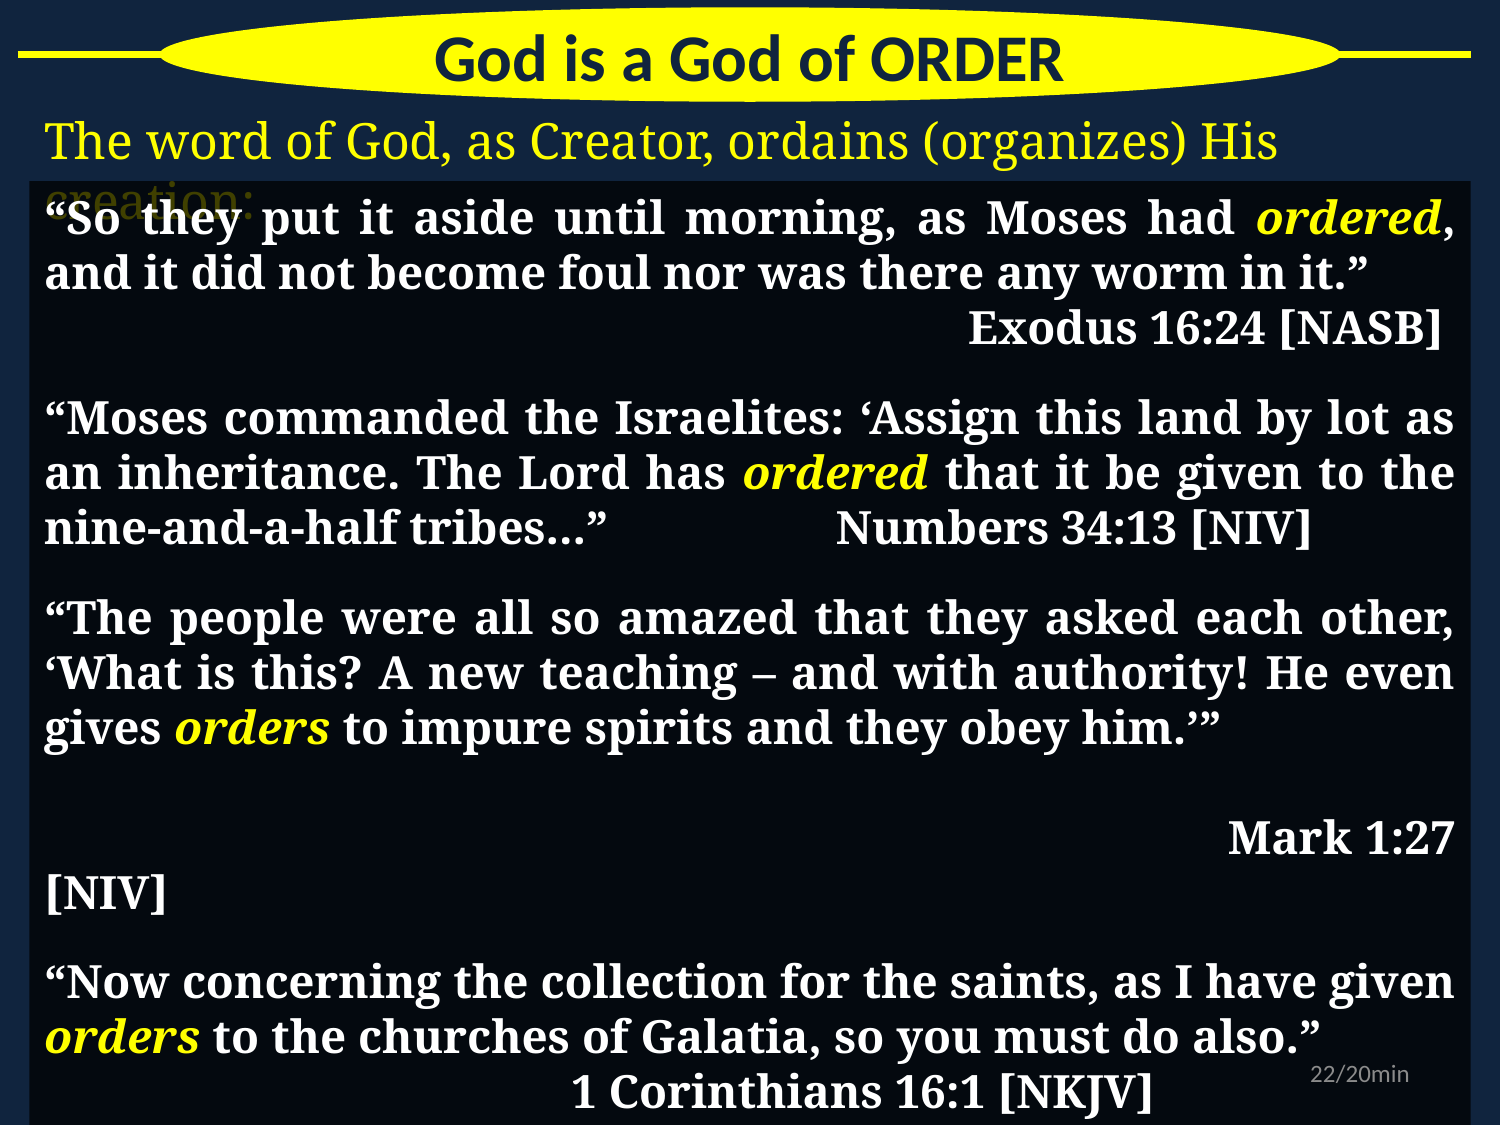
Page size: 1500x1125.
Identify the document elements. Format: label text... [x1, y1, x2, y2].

text_box “So they put it aside until morning, as Moses had ordered, and it did not become foul nor was there any worm in it.” Exodus 16:24 [NASB] “Moses commanded the Israelites: ‘Assign this land by lot as an inheritance. The Lord has ordered that it be given to the nine-and-a-half tribes...” Numbers 34:13 [NIV] “The people were all so amazed that they asked each other, ‘What is this? A new teaching – and with authority! He even gives orders to impure spirits and they obey him.’” Mark 1:27 [NIV] “Now concerning the collection for the saints, as I have given orders to the churches of Galatia, so you must do also.” 1 Corinthians 16:1 [NKJV] [29, 181, 1471, 1125]
text_box God is a God of ORDER [157, 5, 1343, 53]
slide_number 22/20min [1074, 1042, 1425, 1103]
text_box God is a God of ORDER [164, 63, 1336, 101]
text_box The word of God, as Creator, ordains (organizes) His creation: [29, 101, 1489, 237]
